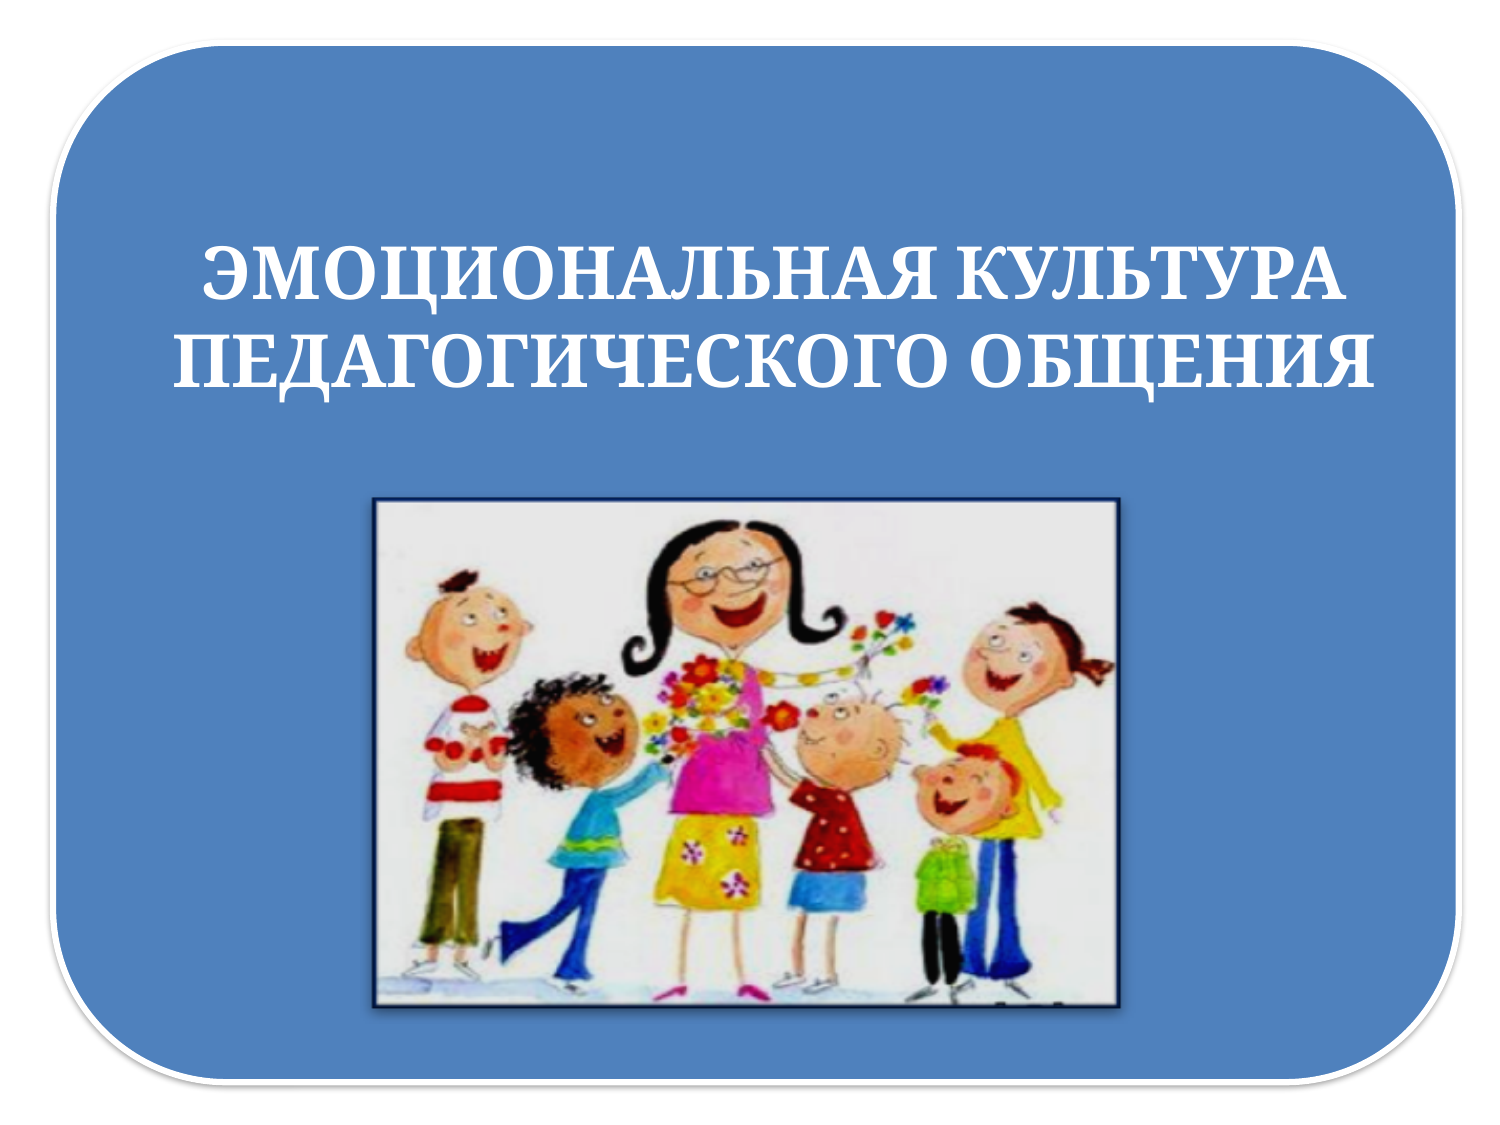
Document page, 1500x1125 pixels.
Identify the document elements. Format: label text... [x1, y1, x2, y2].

title Эмоциональная культура педагогического общения [123, 149, 1425, 480]
text_box [49, 39, 1462, 1086]
picture [359, 491, 1140, 1024]
